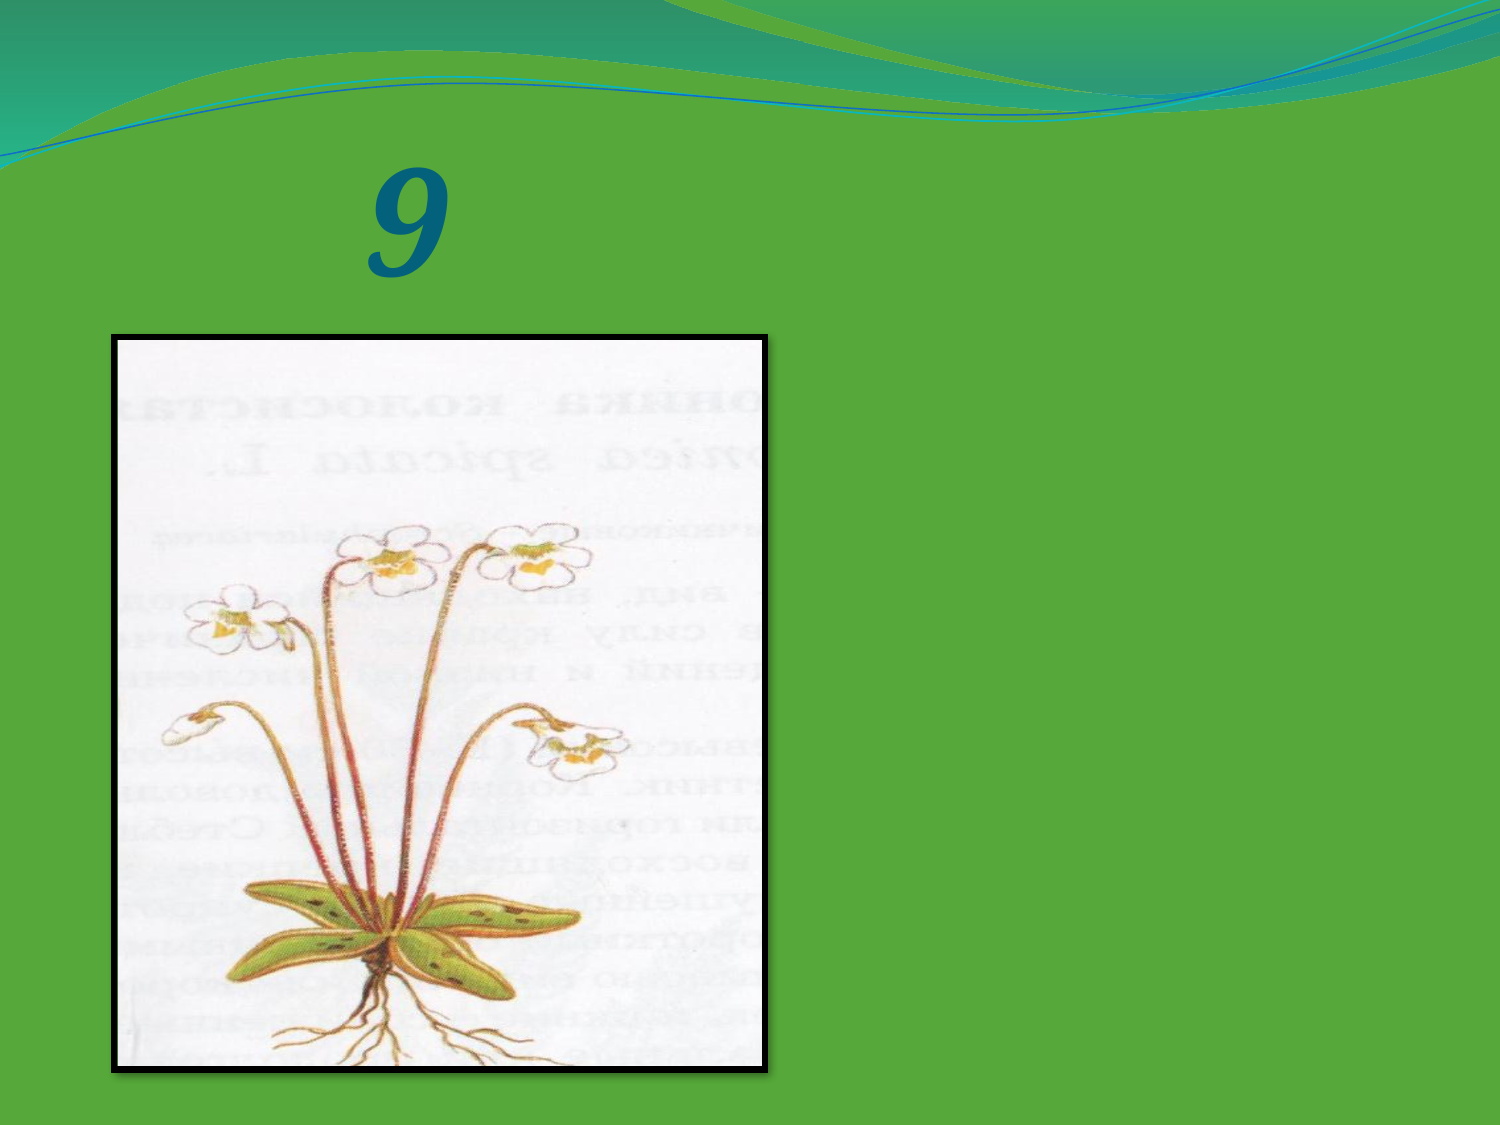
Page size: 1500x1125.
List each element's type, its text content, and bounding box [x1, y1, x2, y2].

picture [118, 1035, 762, 1066]
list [75, 380, 803, 1026]
picture [118, 340, 762, 380]
list 9 [75, 152, 738, 282]
